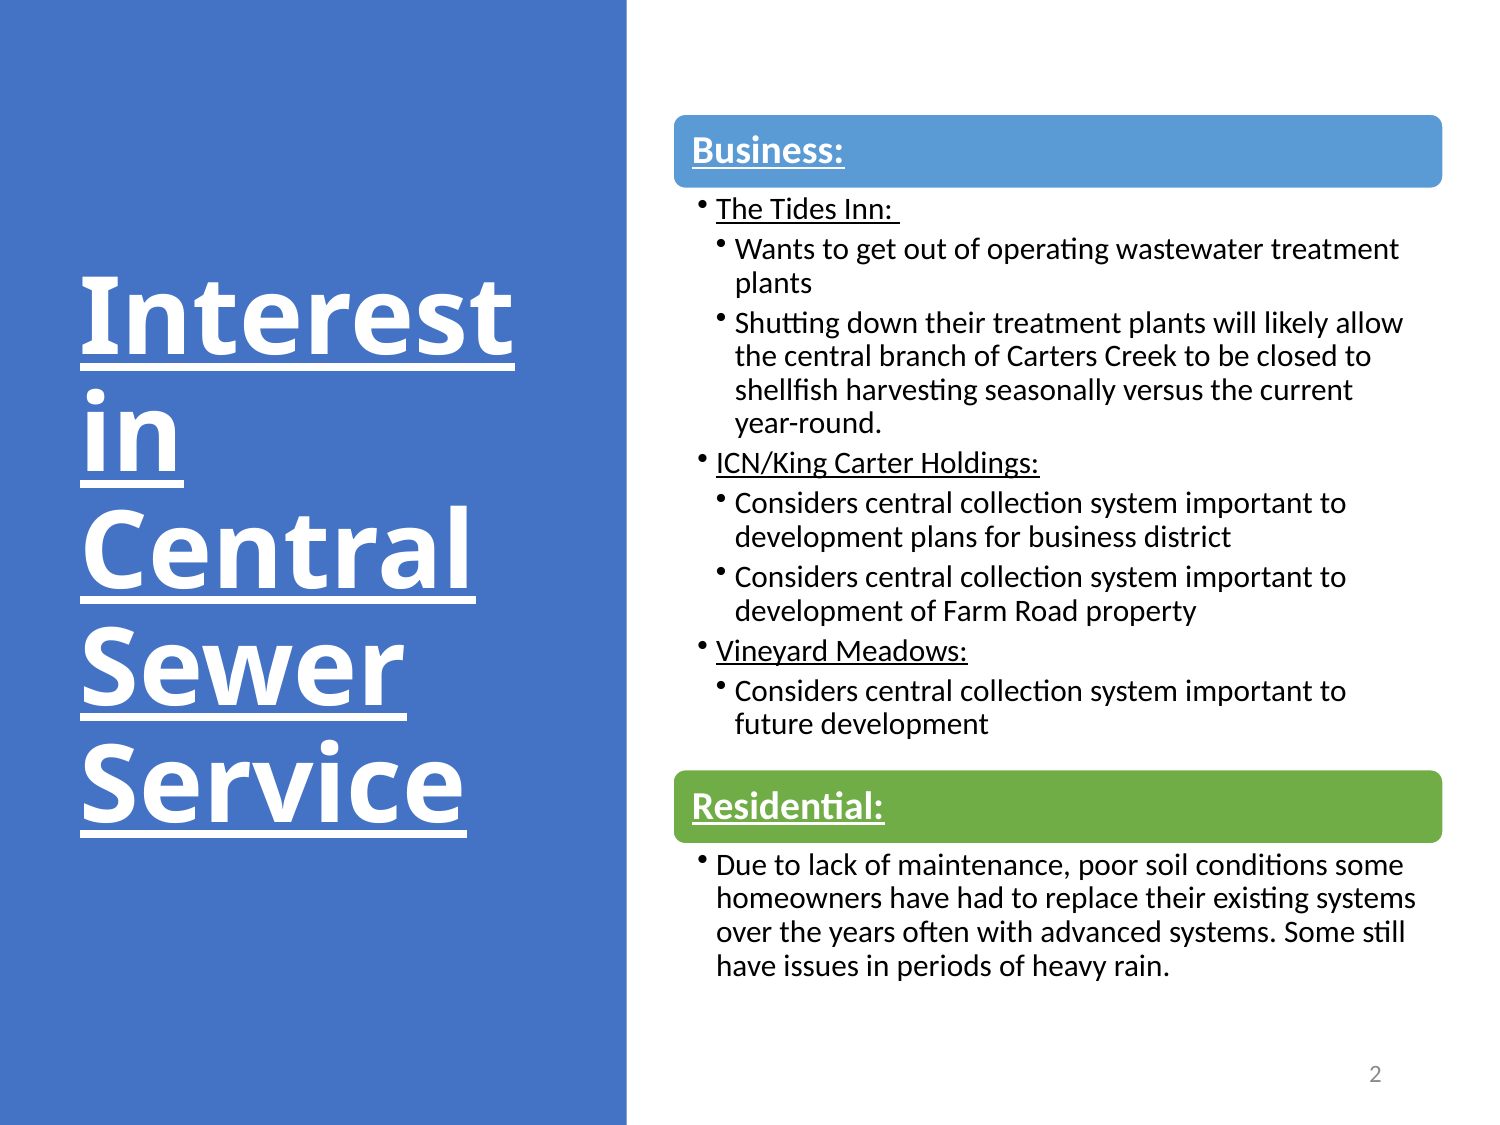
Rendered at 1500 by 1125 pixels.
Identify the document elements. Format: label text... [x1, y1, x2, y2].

title Interest in Central Sewer Service [64, 101, 534, 1005]
text_box [0, 0, 628, 1125]
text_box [672, 101, 1444, 1005]
slide_number 2 [1059, 1042, 1397, 1103]
